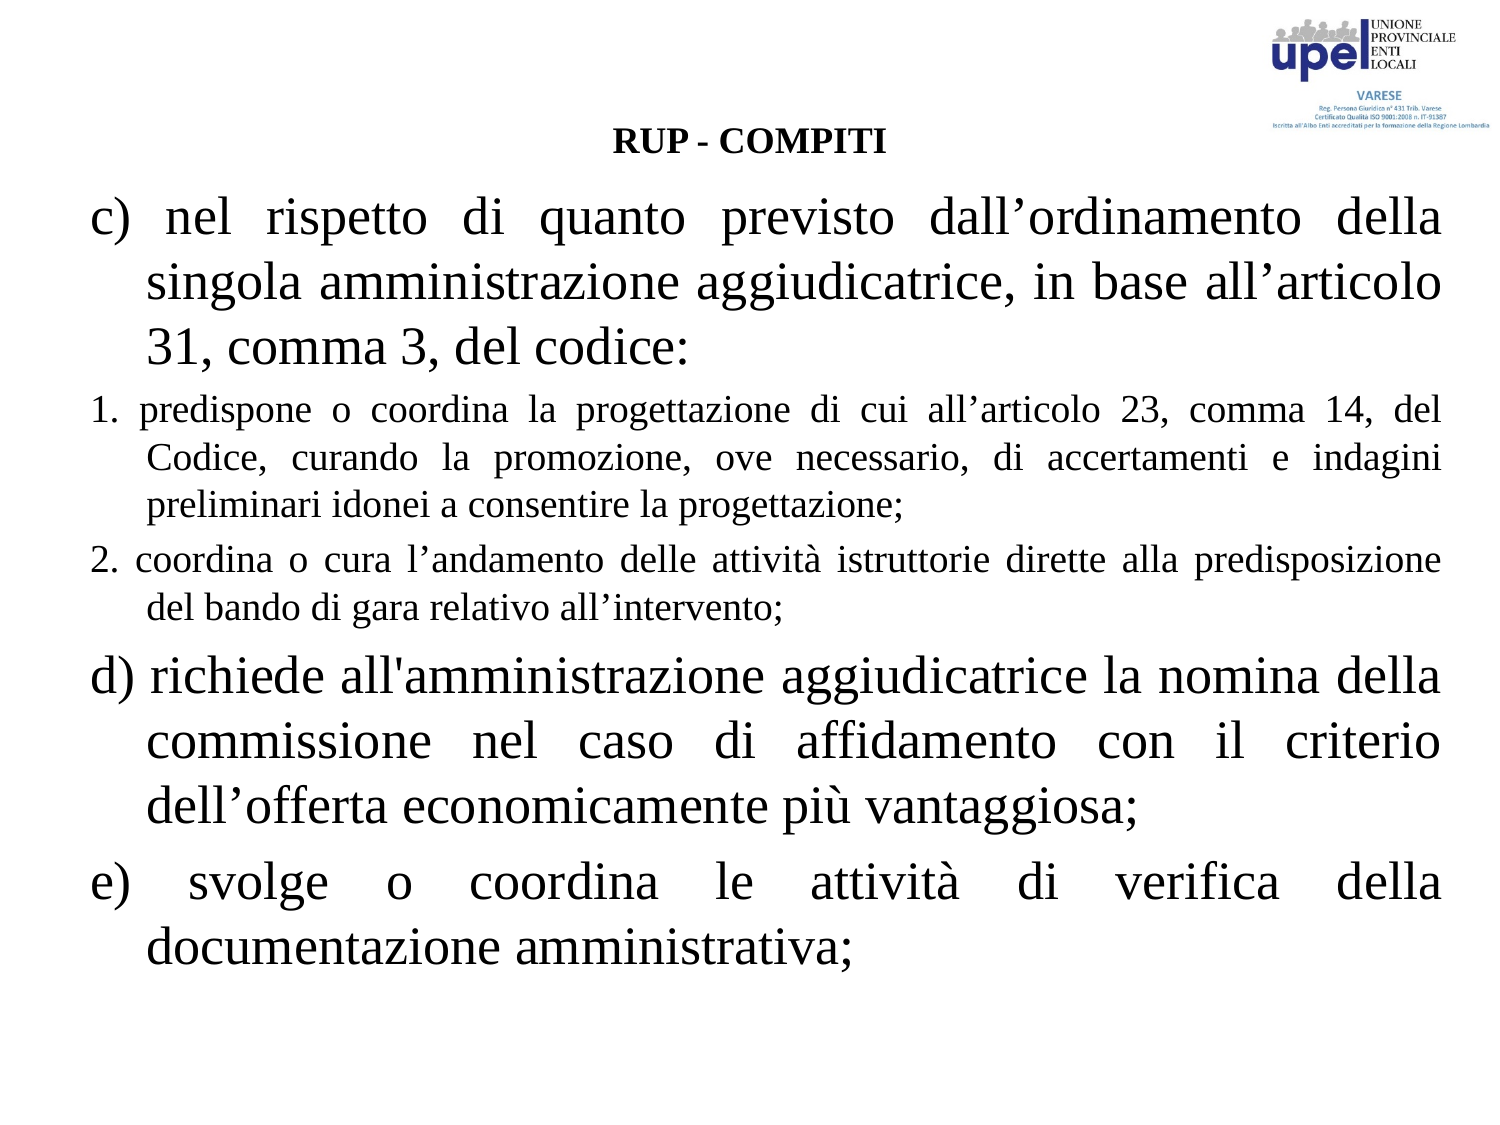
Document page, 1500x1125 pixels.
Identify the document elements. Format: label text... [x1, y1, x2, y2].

list c) nel rispetto di quanto previsto dall’ordinamento della singola amministrazione aggiudicatrice, in base all’articolo 31, comma 3, del codice: 1. predispone o coordina la progettazione di cui all’articolo 23, comma 14, del Codice, curando la promozione, ove necessario, di accertamenti e indagini preliminari idonei a consentire la progettazione; 2. coordina o cura l’andamento delle attività istruttorie dirette alla predisposizione del bando di gara relativo all’intervento; d) richiede all'amministrazione aggiudicatrice la nomina della commissione nel caso di affidamento con il criterio dell’offerta economicamente più vantaggiosa; e) svolge o coordina le attività di verifica della documentazione amministrativa; [75, 172, 1459, 1094]
picture [1251, 2, 1500, 139]
title RUP - COMPITI [75, 45, 1425, 172]
